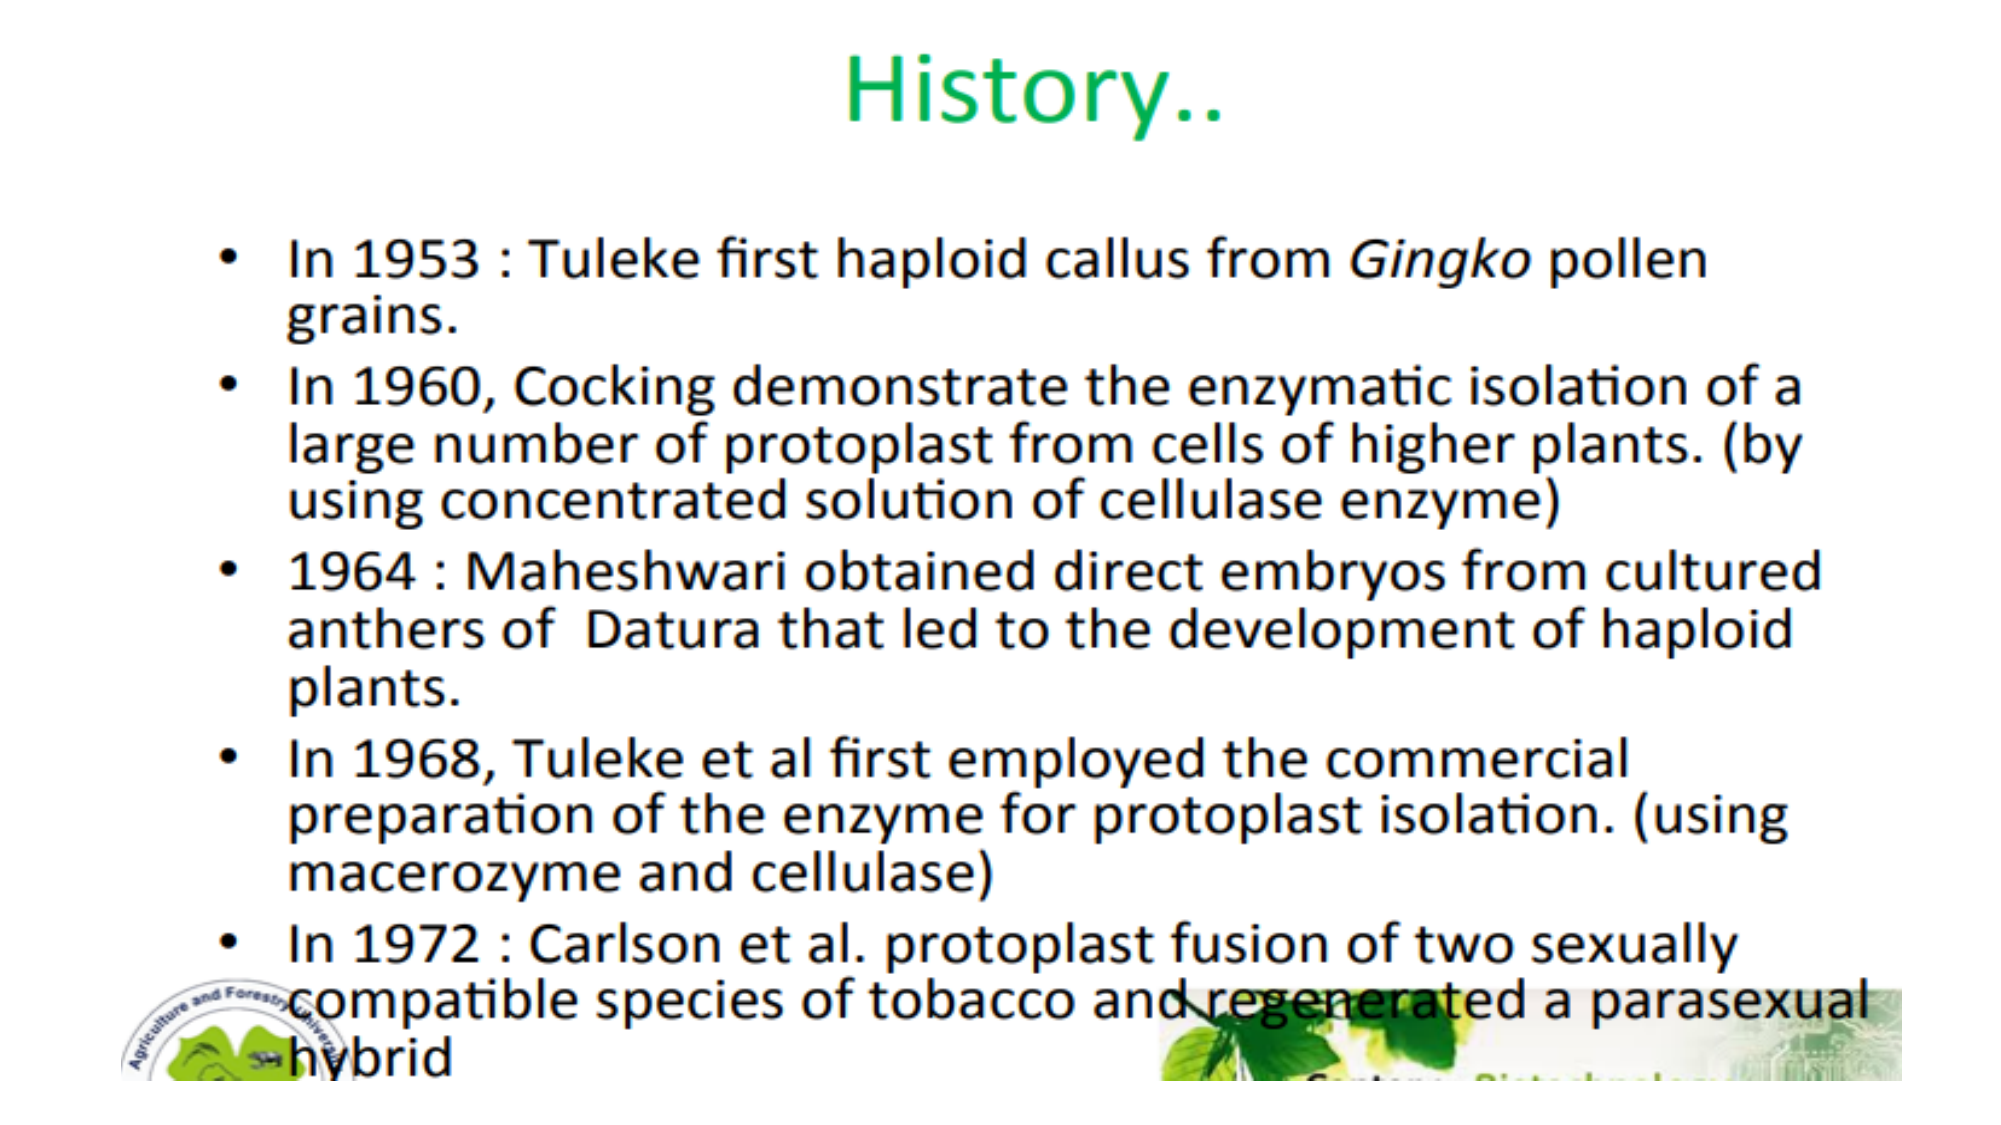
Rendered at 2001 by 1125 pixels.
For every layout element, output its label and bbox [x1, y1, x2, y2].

picture [121, 0, 1902, 1081]
